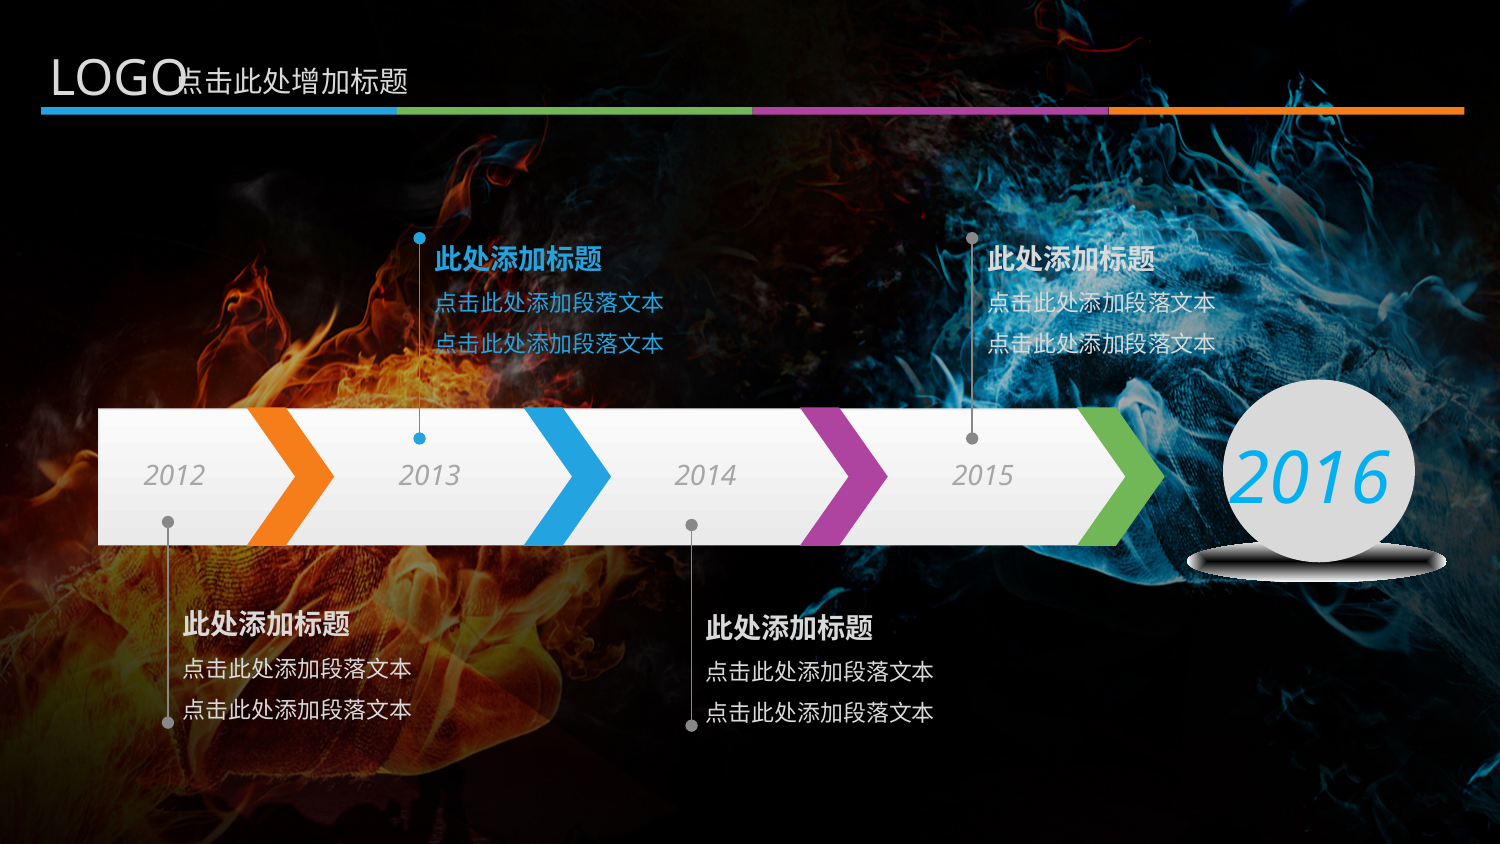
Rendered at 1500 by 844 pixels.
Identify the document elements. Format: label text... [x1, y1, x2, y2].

text_box 2014 [660, 449, 752, 498]
text_box [841, 409, 1125, 545]
text_box [246, 407, 335, 521]
text_box [799, 407, 888, 524]
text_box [41, 107, 1465, 115]
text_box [1186, 379, 1447, 583]
text_box [523, 439, 612, 546]
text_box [690, 524, 989, 753]
text_box [564, 409, 848, 545]
text_box 2012 [129, 449, 221, 498]
text_box 2015 [937, 449, 1029, 498]
text_box [1076, 439, 1165, 546]
picture [0, 0, 1500, 844]
text_box [288, 409, 571, 545]
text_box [53, 44, 426, 107]
text_box 2013 [384, 449, 476, 498]
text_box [167, 521, 467, 750]
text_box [419, 216, 719, 439]
text_box [98, 409, 294, 545]
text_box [972, 216, 1271, 439]
